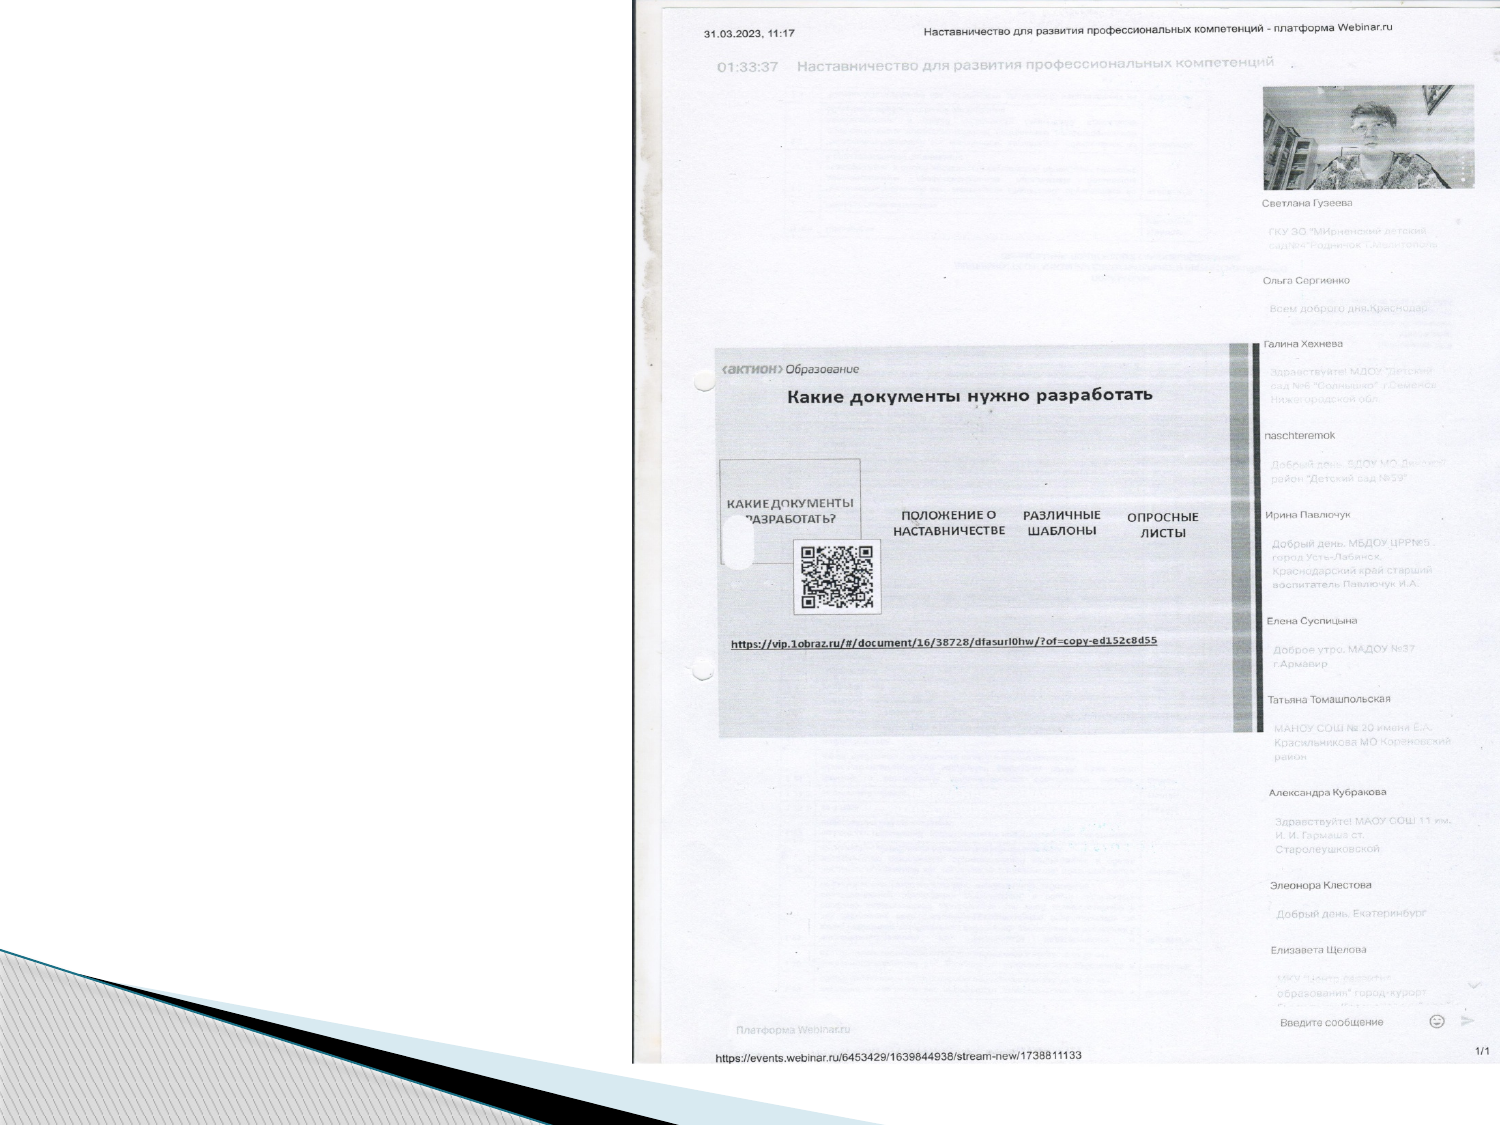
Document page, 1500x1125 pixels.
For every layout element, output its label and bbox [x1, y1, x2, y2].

list [632, 0, 1500, 1067]
